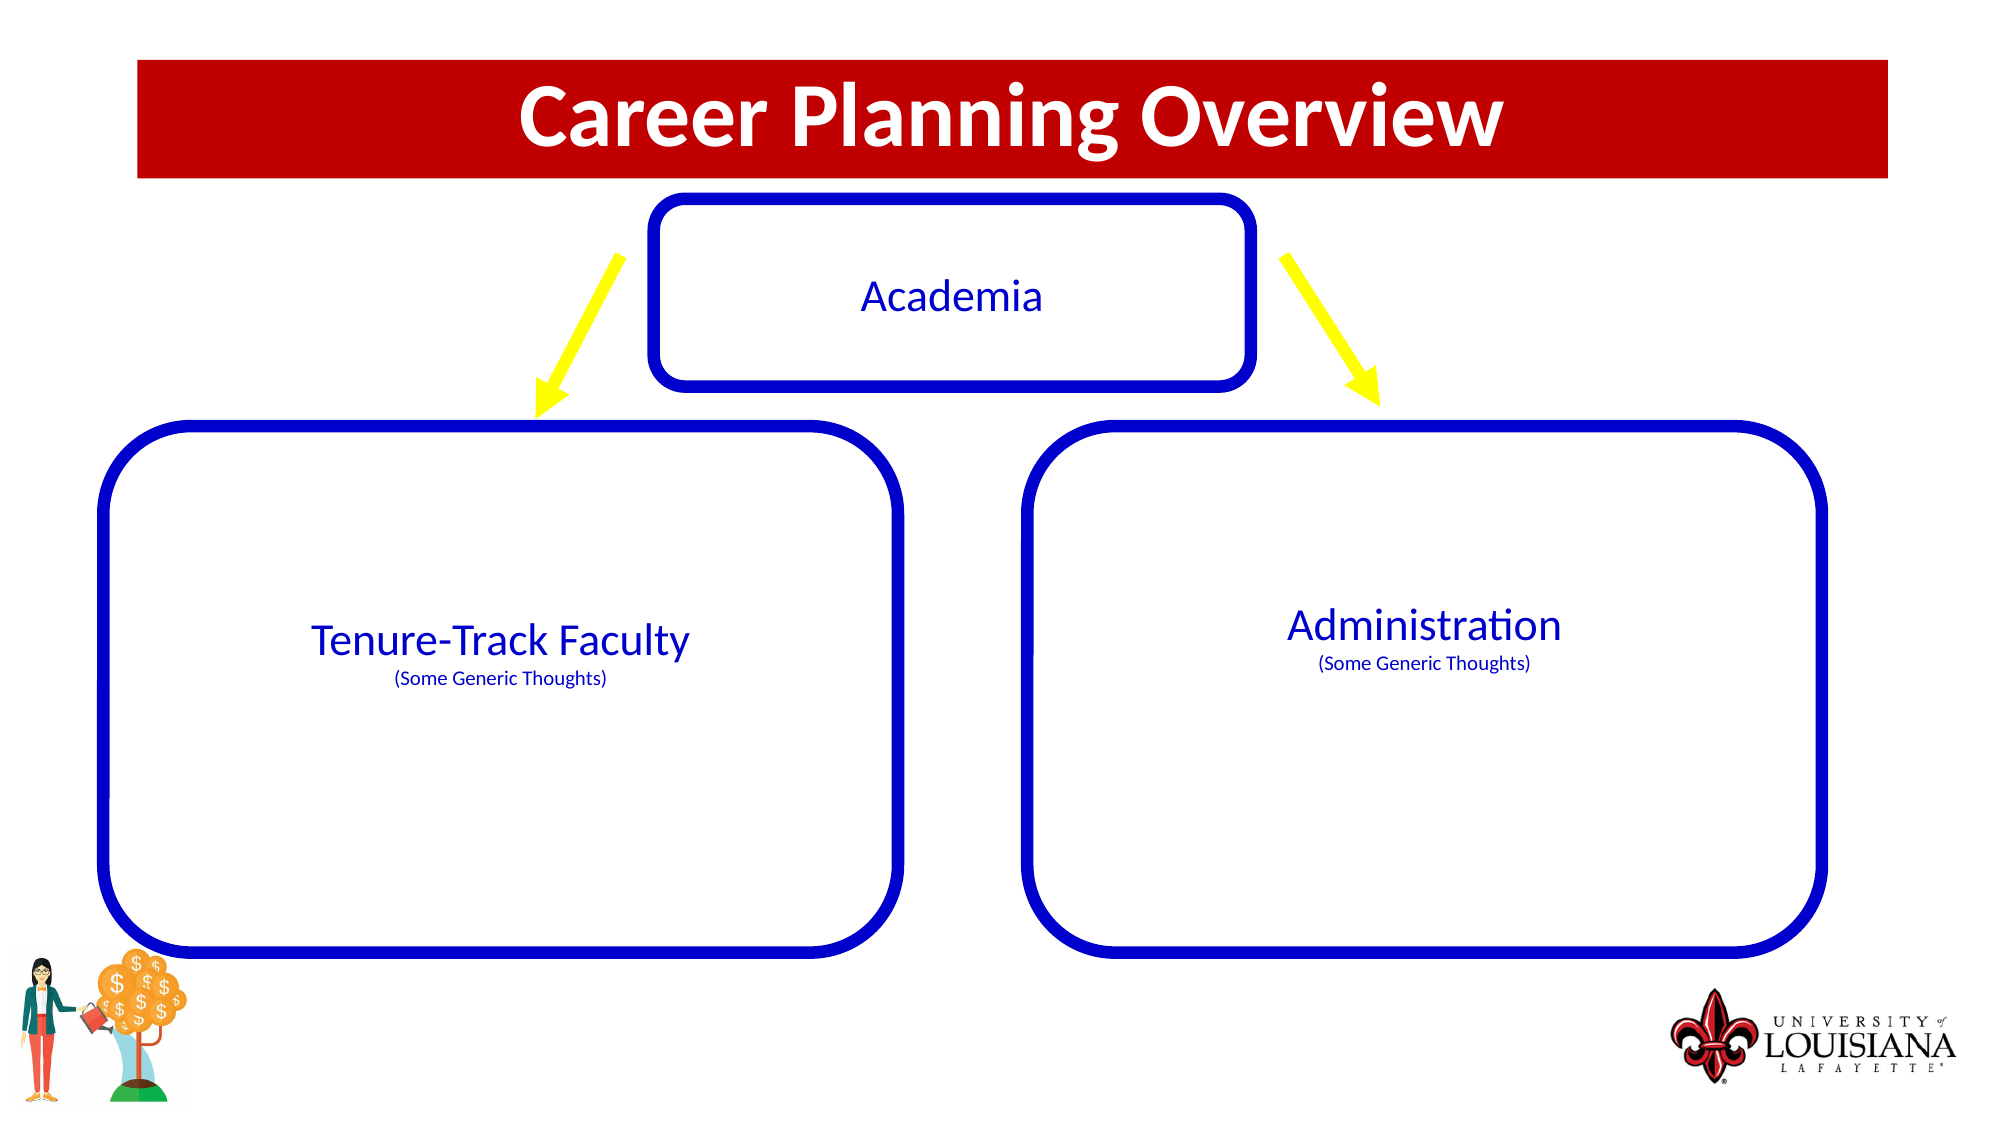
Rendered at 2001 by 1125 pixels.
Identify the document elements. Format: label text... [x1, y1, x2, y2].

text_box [535, 255, 621, 420]
text_box Career Planning Overview [137, 59, 1888, 179]
text_box Tenure-Track Faculty (Some Generic Thoughts) [102, 425, 900, 954]
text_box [1283, 255, 1381, 407]
picture [13, 944, 191, 1107]
text_box Academia [652, 197, 1252, 388]
picture [1657, 977, 1982, 1091]
text_box Administration (Some Generic Thoughts) [1026, 425, 1824, 954]
